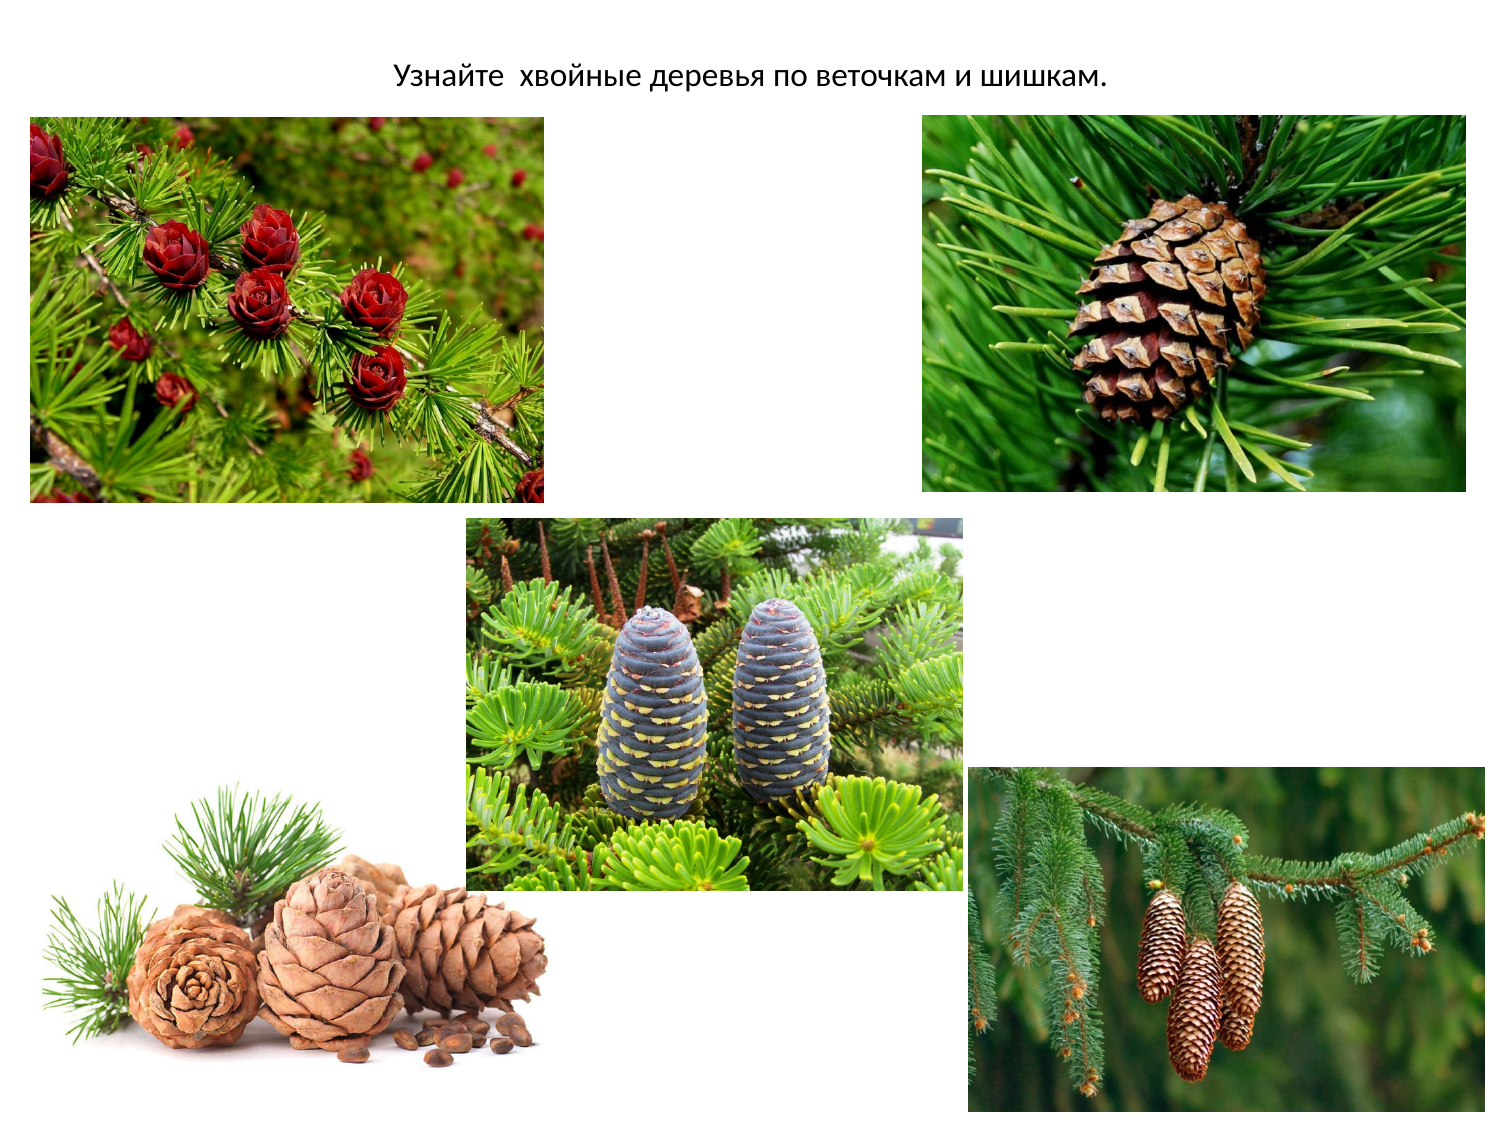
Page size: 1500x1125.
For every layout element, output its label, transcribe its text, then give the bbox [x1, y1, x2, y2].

picture [0, 518, 963, 1125]
picture [922, 115, 1467, 492]
title Узнайте хвойные деревья по веточкам и шишкам. [76, 27, 1425, 120]
picture [29, 117, 544, 503]
picture [967, 766, 1486, 1112]
